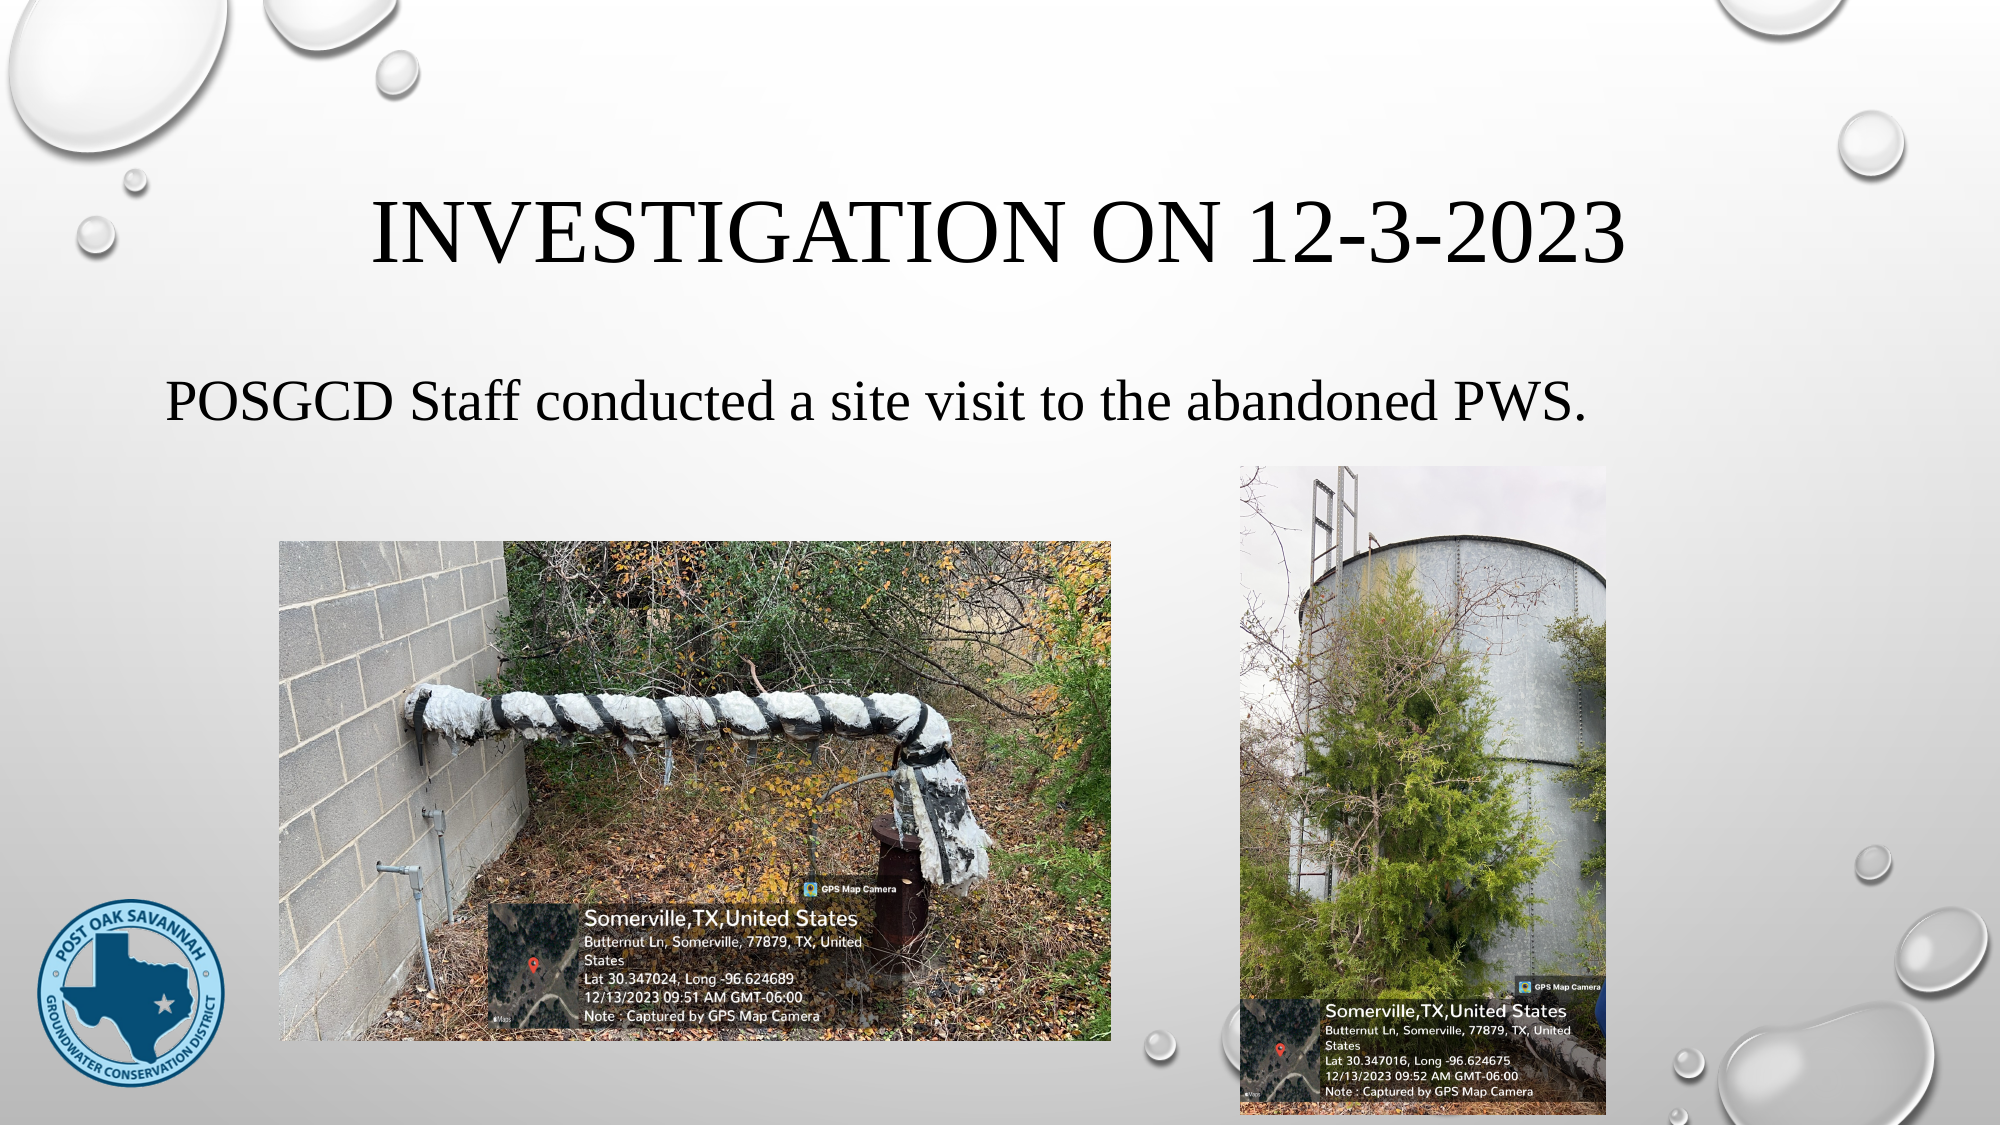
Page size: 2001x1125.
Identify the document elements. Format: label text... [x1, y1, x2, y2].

title Investigation On 12-3-2023 [149, 101, 1851, 364]
list POSGCD Staff conducted a site visit to the abandoned PWS. [150, 341, 1851, 903]
picture [0, 0, 2000, 1125]
